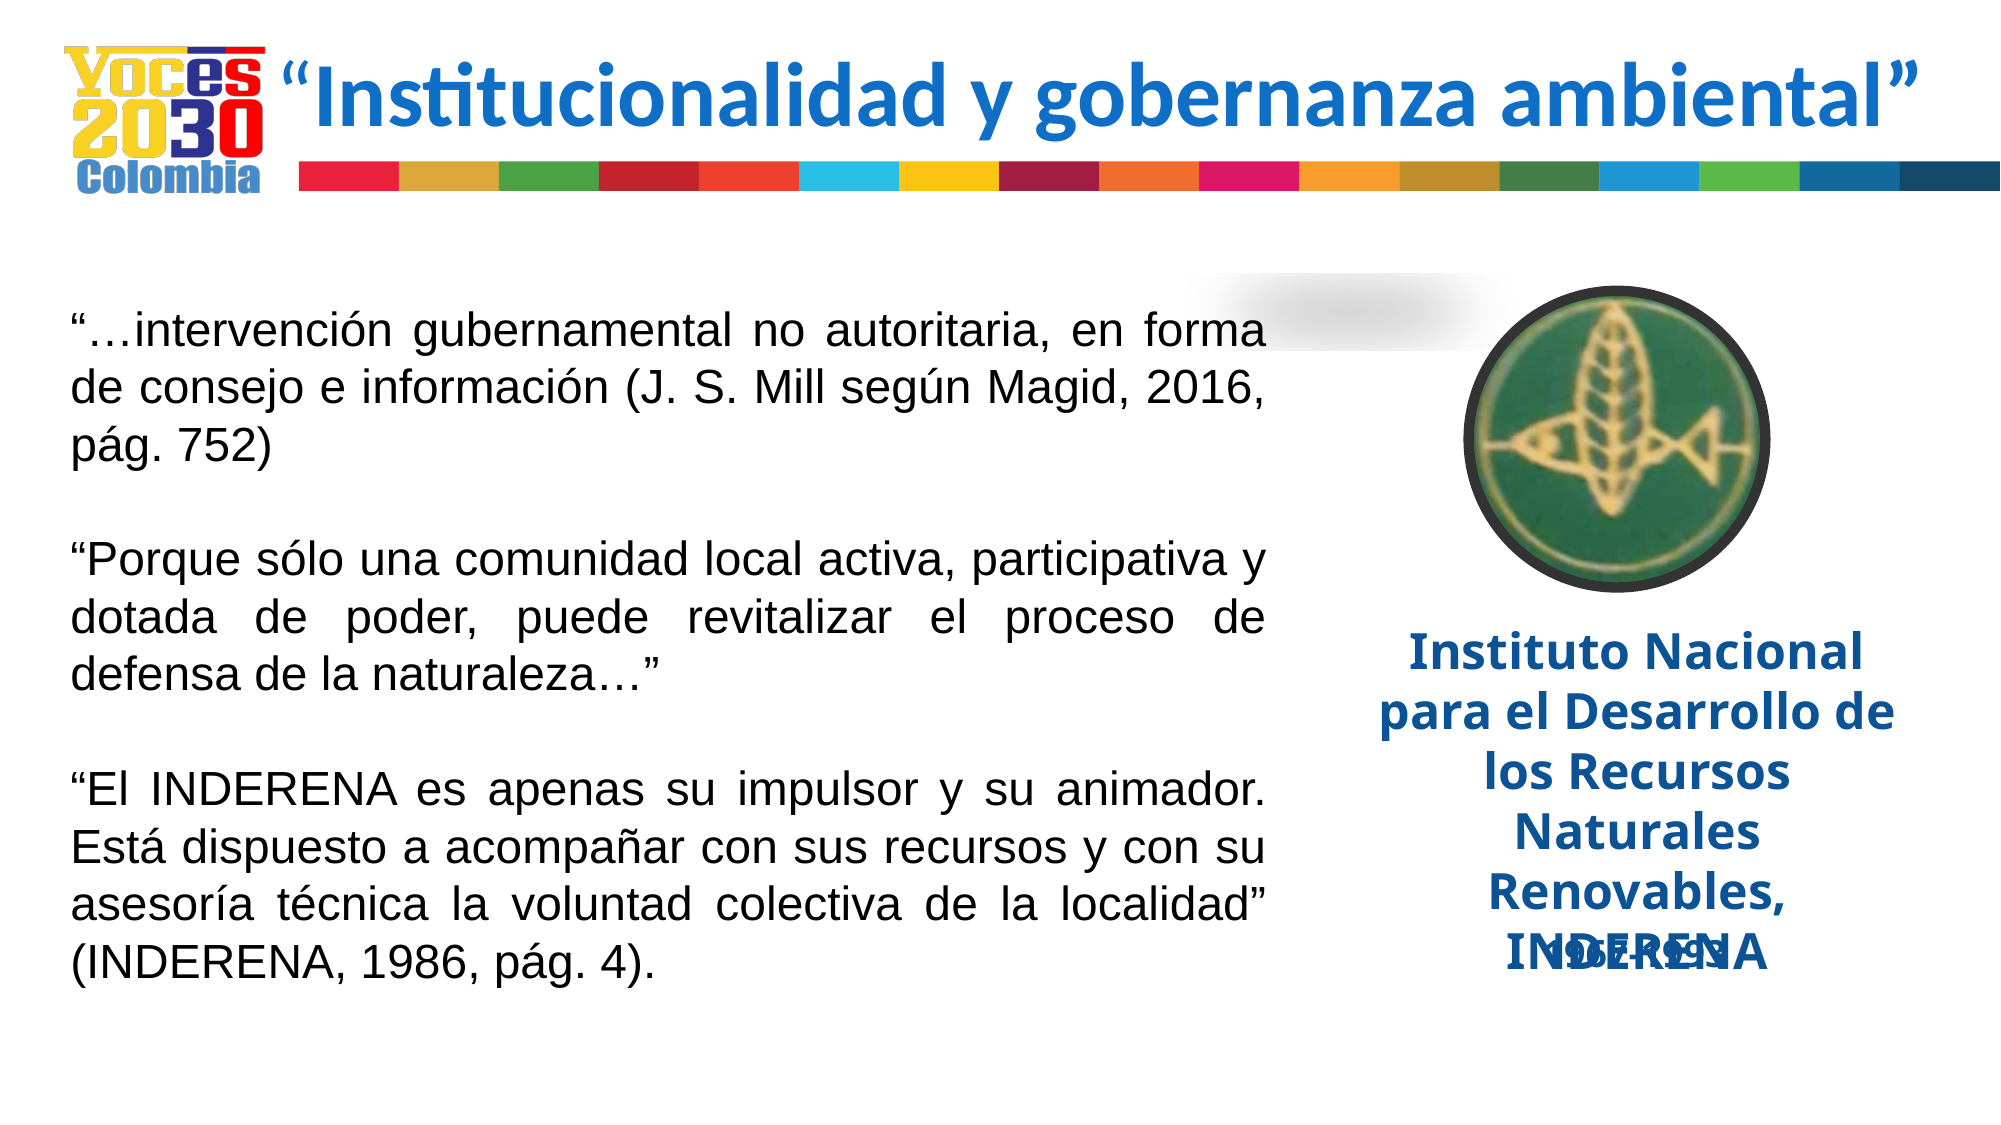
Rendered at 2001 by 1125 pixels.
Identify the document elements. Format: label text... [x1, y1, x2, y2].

text_box “…intervención gubernamental no autoritaria, en forma de consejo e información (J. S. Mill según Magid, 2016, pág. 752) “Porque sólo una comunidad local activa, participativa y dotada de poder, puede revitalizar el proceso de defensa de la naturaleza…” “El INDERENA es apenas su impulsor y su animador. Está dispuesto a acompañar con sus recursos y con su asesoría técnica la voluntad colectiva de la localidad” (INDERENA, 1986, pág. 4). [55, 290, 1283, 996]
picture [1468, 290, 1766, 588]
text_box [298, 161, 2000, 192]
picture [55, 33, 274, 211]
text_box Instituto Nacional para el Desarrollo de los Recursos Naturales Renovables, INDERENA [1349, 611, 1926, 987]
text_box 1967-1993 [1503, 922, 1766, 983]
text_box “Institucionalidad y gobernanza ambiental” [200, 0, 2000, 184]
